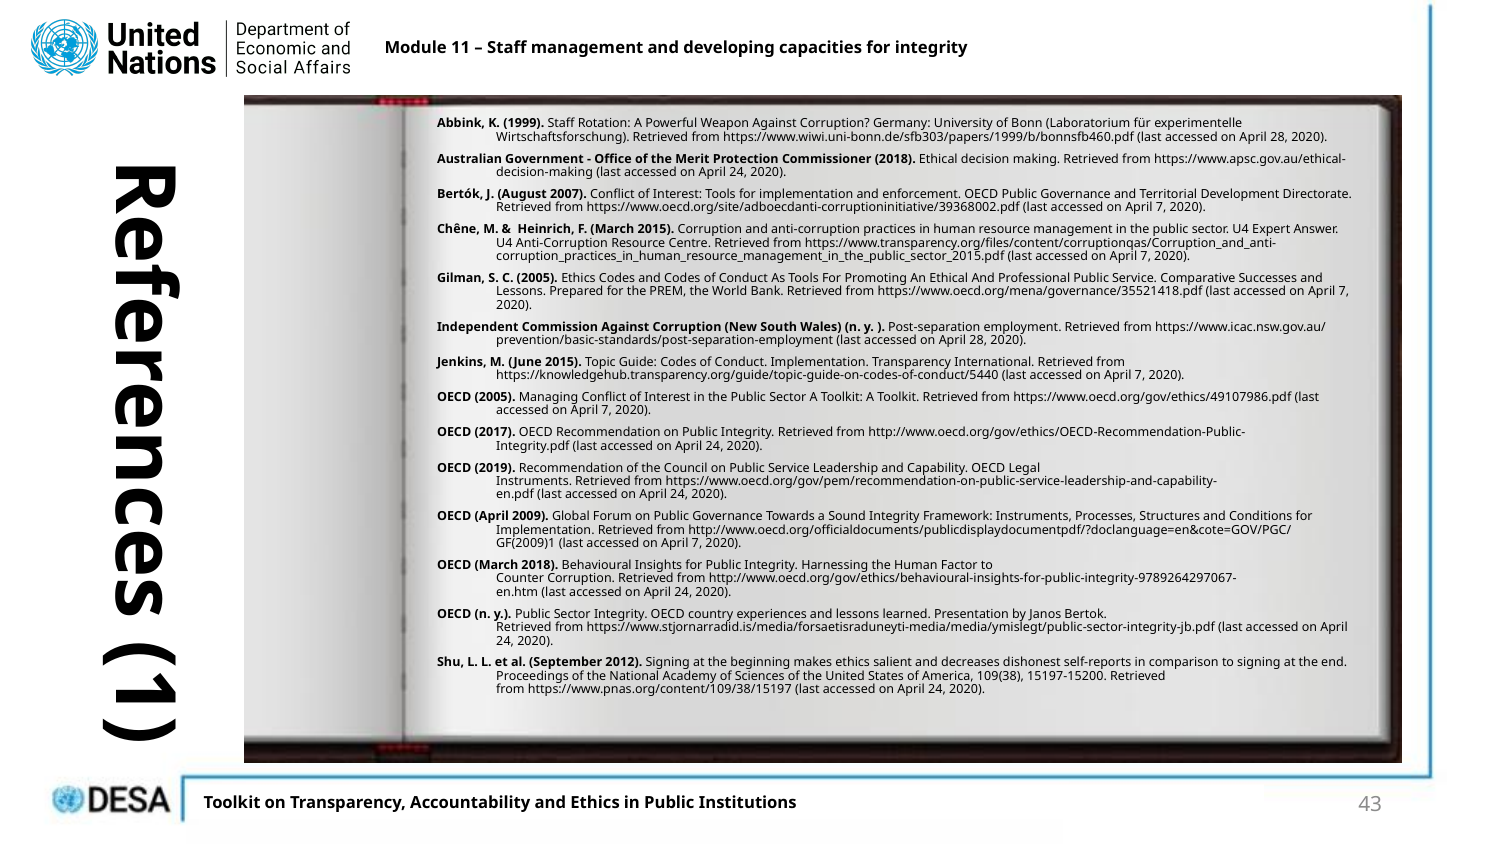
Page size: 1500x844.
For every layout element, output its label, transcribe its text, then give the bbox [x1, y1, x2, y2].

footer Module 11 – Staff management and developing capacities for integrity [369, 14, 1398, 80]
slide_number 43 [1059, 782, 1397, 827]
title References (1) [42, 95, 244, 760]
picture [0, 0, 1500, 844]
